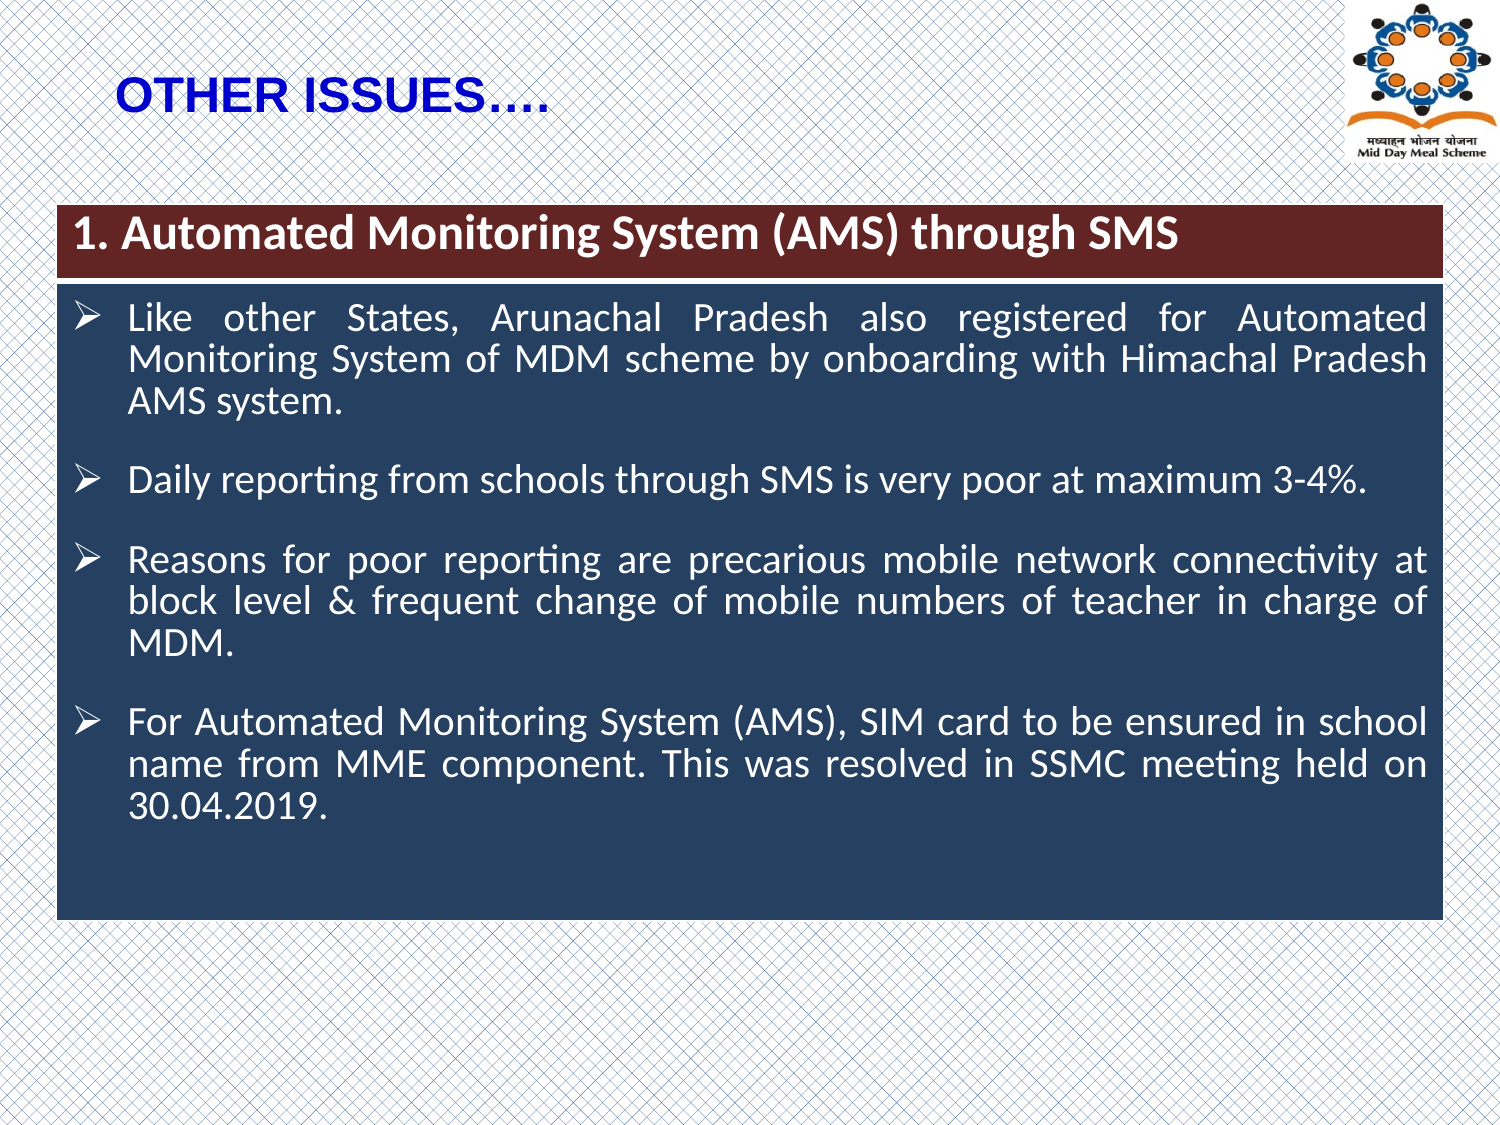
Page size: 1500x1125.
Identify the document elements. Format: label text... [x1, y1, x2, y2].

table_cell Like other States, Arunachal Pradesh also registered for Automated Monitoring System of MDM scheme by onboarding with Himachal Pradesh AMS system. Daily reporting from schools through SMS is very poor at maximum 3-4%. Reasons for poor reporting are precarious mobile network connectivity at block level & frequent change of mobile numbers of teacher in charge of MDM. For Automated Monitoring System (AMS), SIM card to be ensured in school name from MME component. This was resolved in SSMC meeting held on 30.04.2019. [57, 284, 1443, 920]
table_header 1. Automated Monitoring System (AMS) through SMS [57, 205, 1443, 278]
text_box OTHER ISSUES…. [99, 62, 1325, 132]
picture [1344, 0, 1500, 163]
